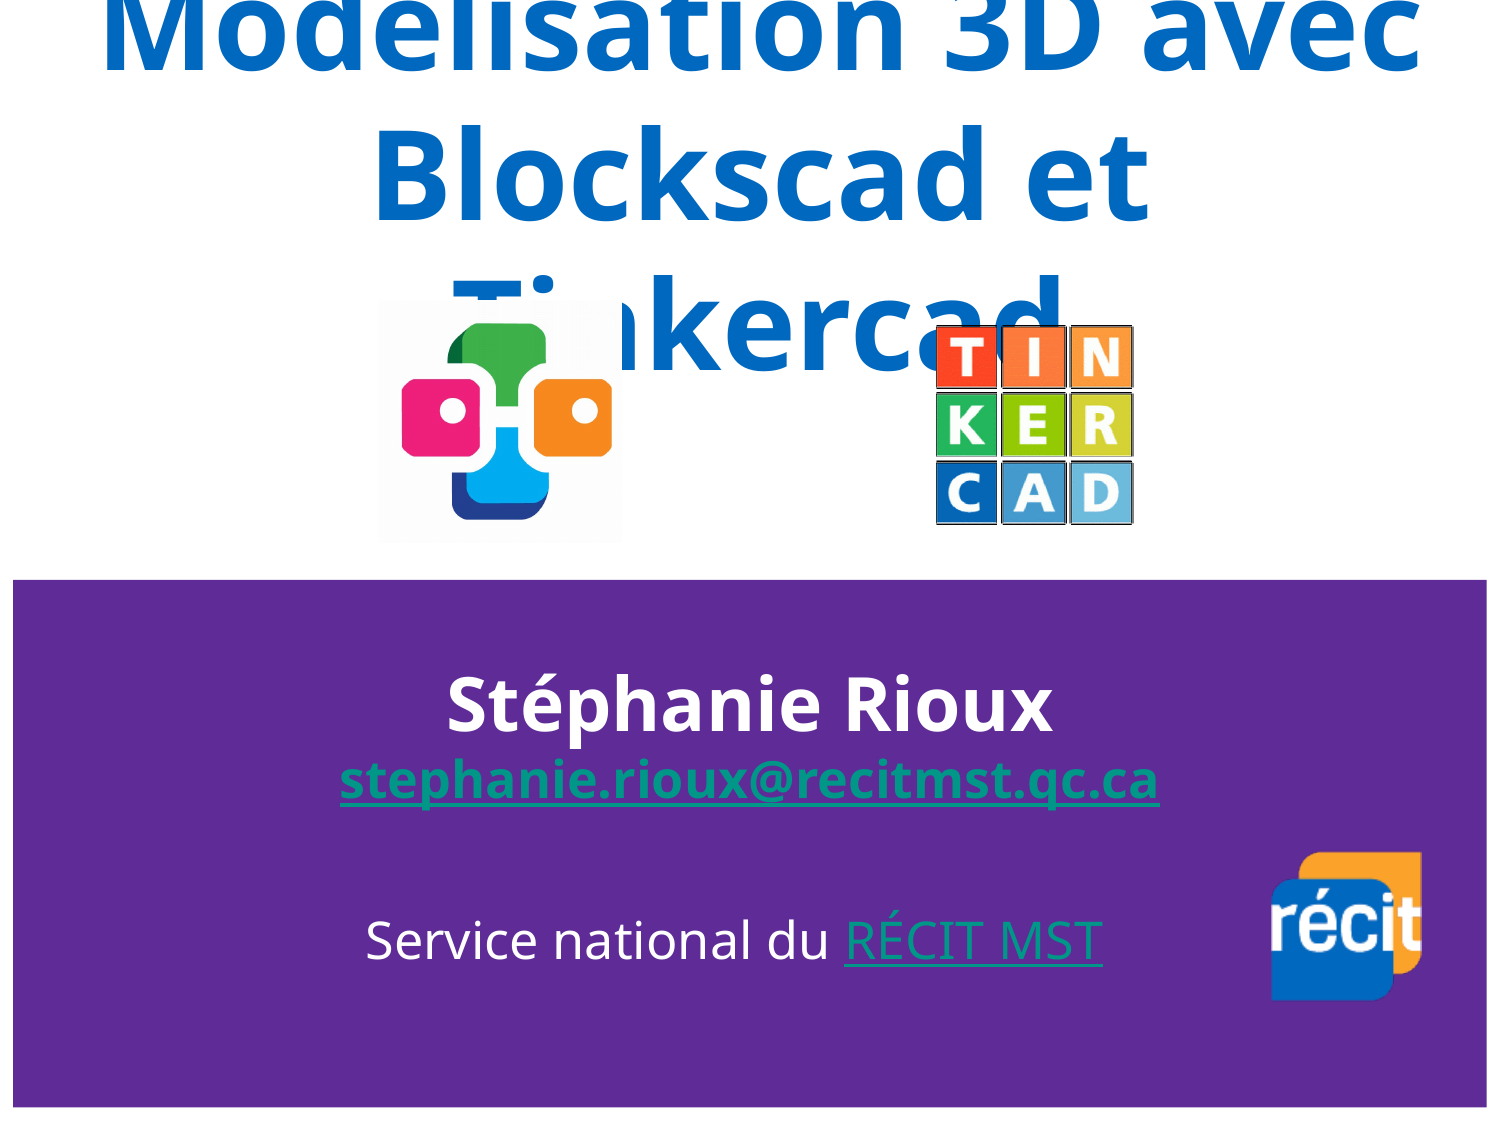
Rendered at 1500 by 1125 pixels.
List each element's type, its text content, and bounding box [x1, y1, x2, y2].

text_box Stéphanie Rioux stephanie.rioux@recitmst.qc.ca Service national du RÉCIT MST [191, 641, 1309, 1036]
title Modélisation 3D avec Blockscad et Tinkercad [59, 25, 1462, 391]
picture [1270, 805, 1422, 1048]
picture [903, 290, 1166, 553]
picture [378, 300, 622, 543]
